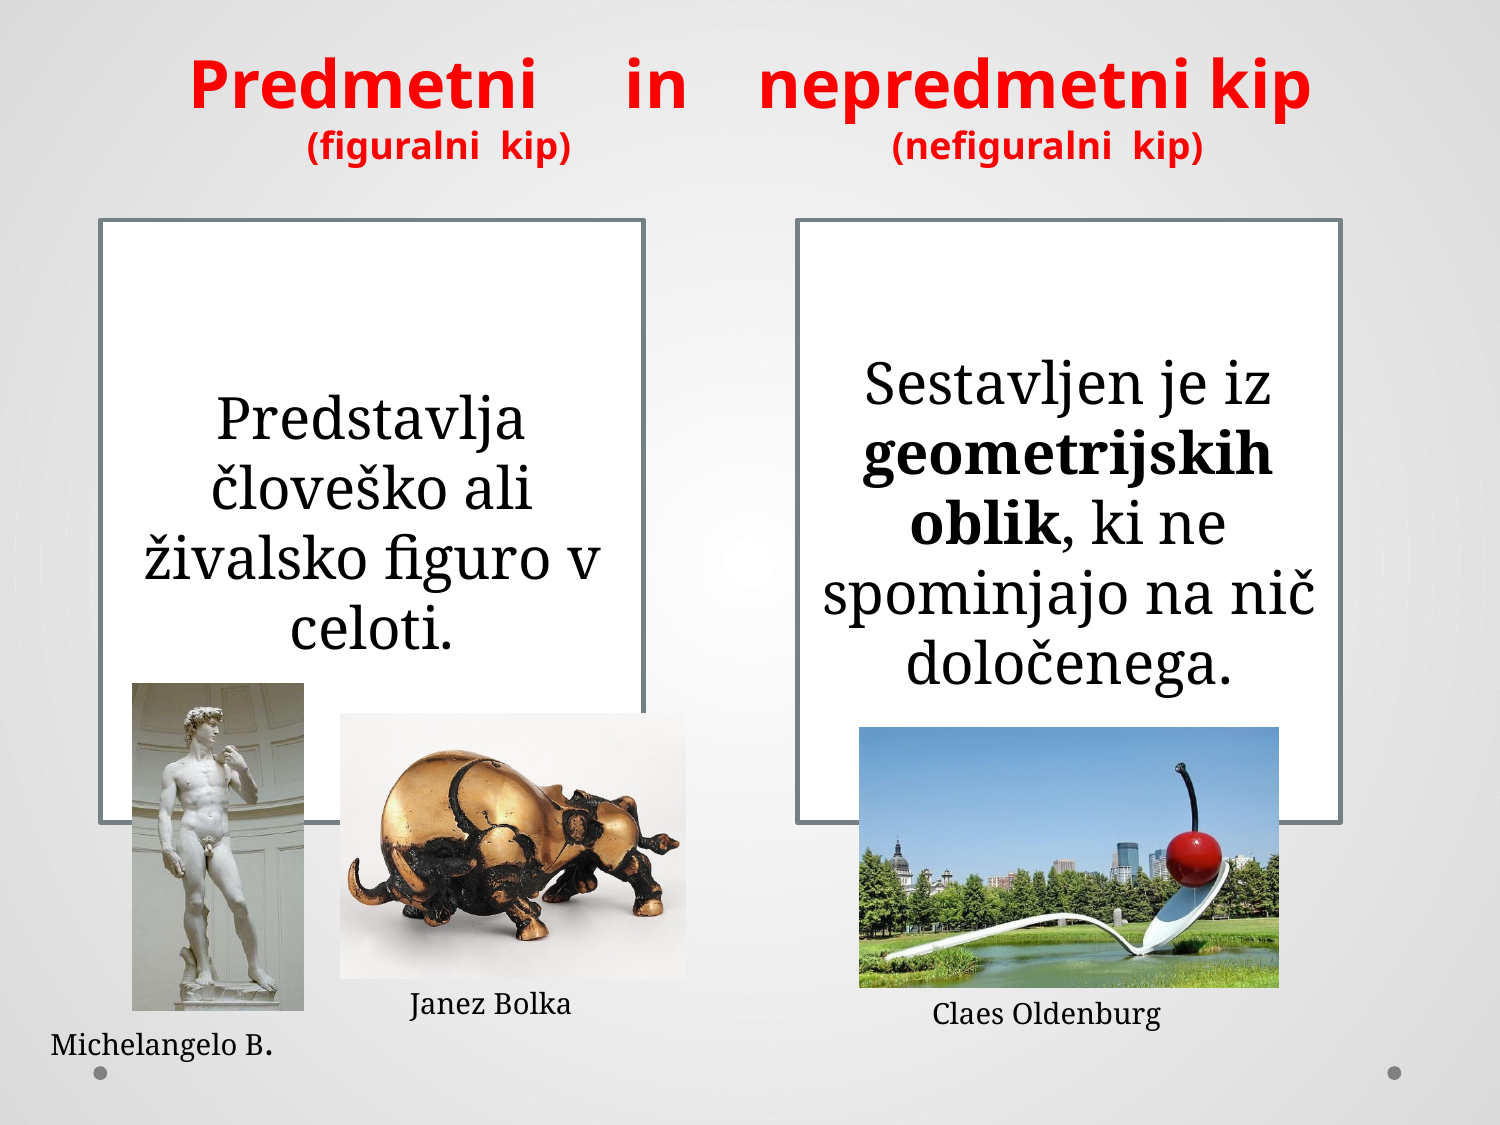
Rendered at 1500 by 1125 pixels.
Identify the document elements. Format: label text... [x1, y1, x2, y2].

text_box Michelangelo B. [35, 1010, 289, 1071]
text_box Predstavlja človeško ali živalsko figuro v celoti. [98, 218, 646, 825]
text_box Janez Bolka [395, 987, 588, 1028]
text_box Claes Oldenburg [917, 997, 1176, 1038]
picture [859, 727, 1279, 988]
text_box Sestavljen je iz geometrijskih oblik, ki ne spominjajo na nič določenega. [795, 218, 1343, 825]
picture [131, 682, 304, 1011]
picture [340, 712, 686, 979]
text_box Predmetni in nepredmetni kip (figuralni kip) (nefiguralni kip) [41, 34, 1461, 309]
